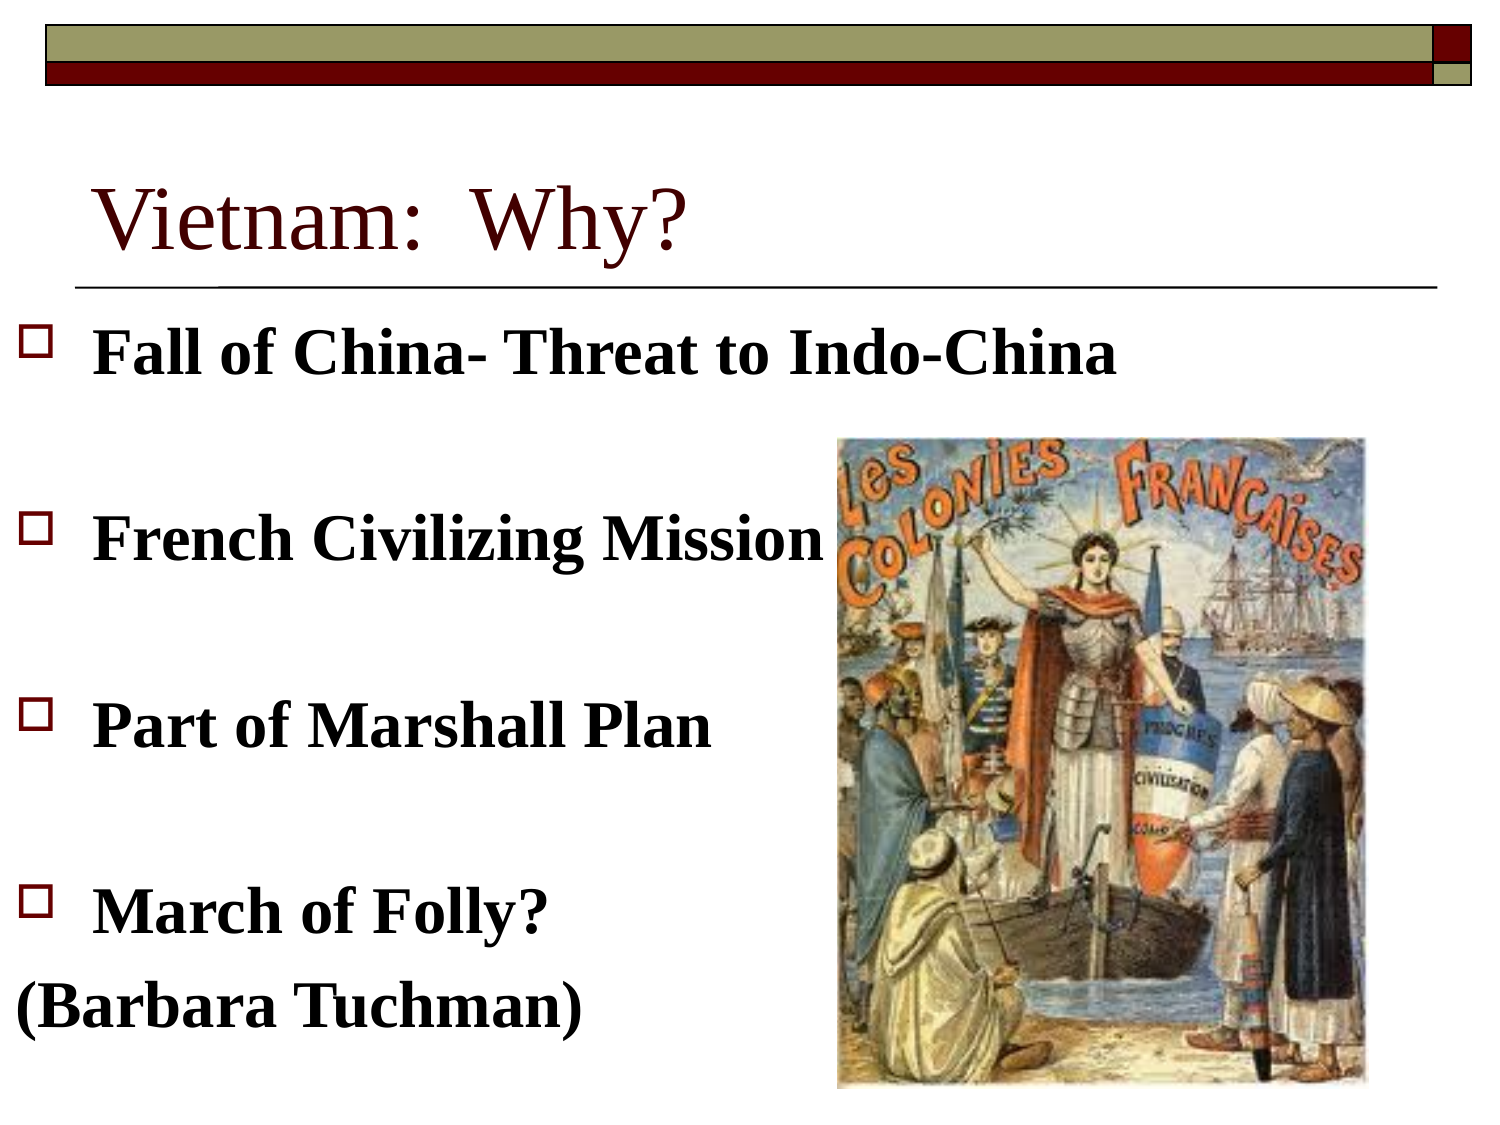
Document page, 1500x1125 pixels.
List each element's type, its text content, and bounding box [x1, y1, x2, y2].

picture [837, 437, 1369, 1090]
title Vietnam: Why? [75, 87, 1425, 275]
list Fall of China- Threat to Indo-China French Civilizing Mission Part of Marshall Plan March of Folly? (Barbara Tuchman) [0, 299, 1425, 1006]
